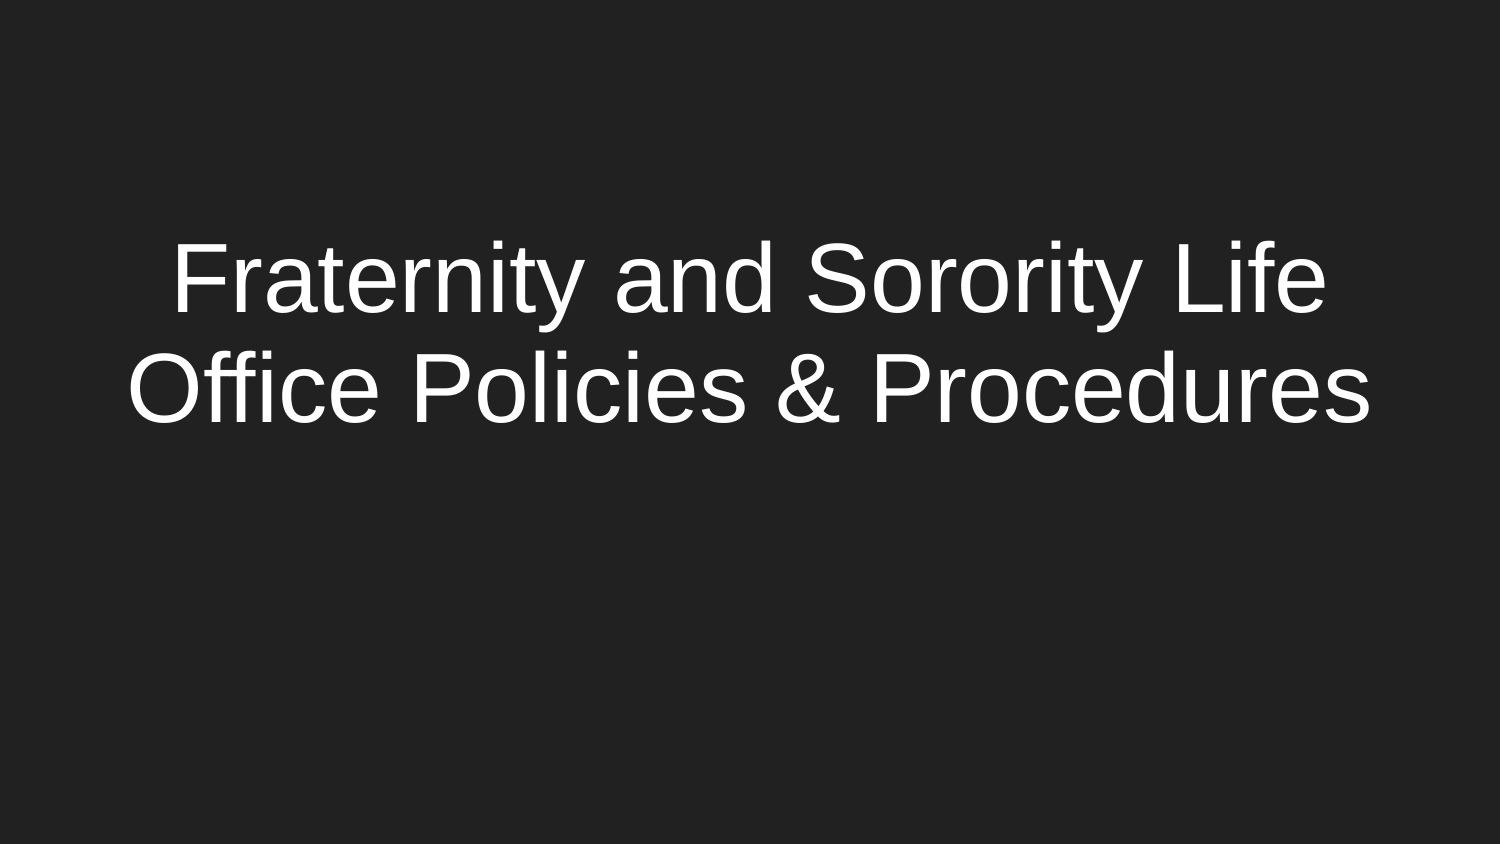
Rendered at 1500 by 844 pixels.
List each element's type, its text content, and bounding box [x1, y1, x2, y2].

title Fraternity and Sorority Life Office Policies & Procedures [51, 122, 1449, 459]
